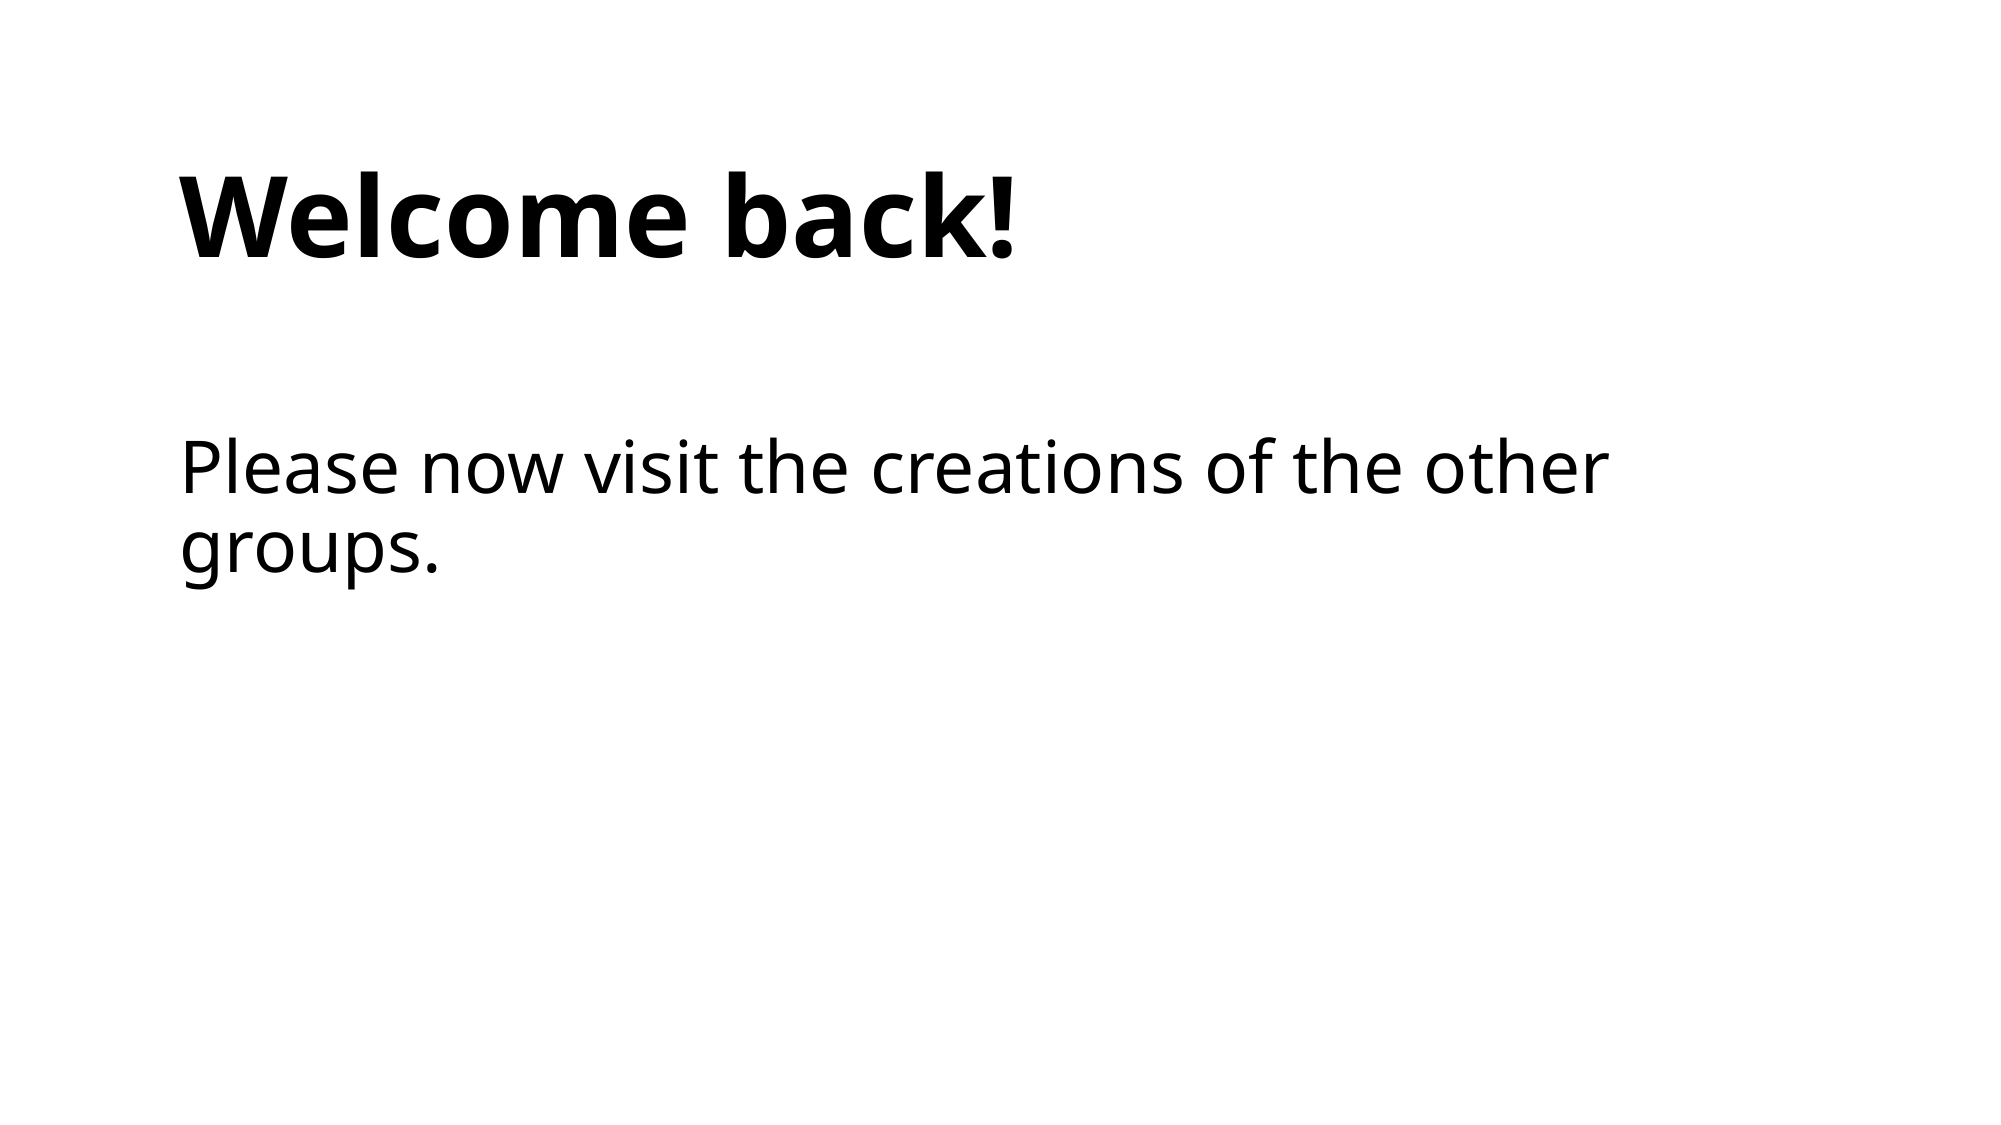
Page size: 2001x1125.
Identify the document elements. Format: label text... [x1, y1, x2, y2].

title Welcome back! [164, 152, 1869, 259]
list Please now visit the creations of the other groups. [164, 423, 1869, 655]
